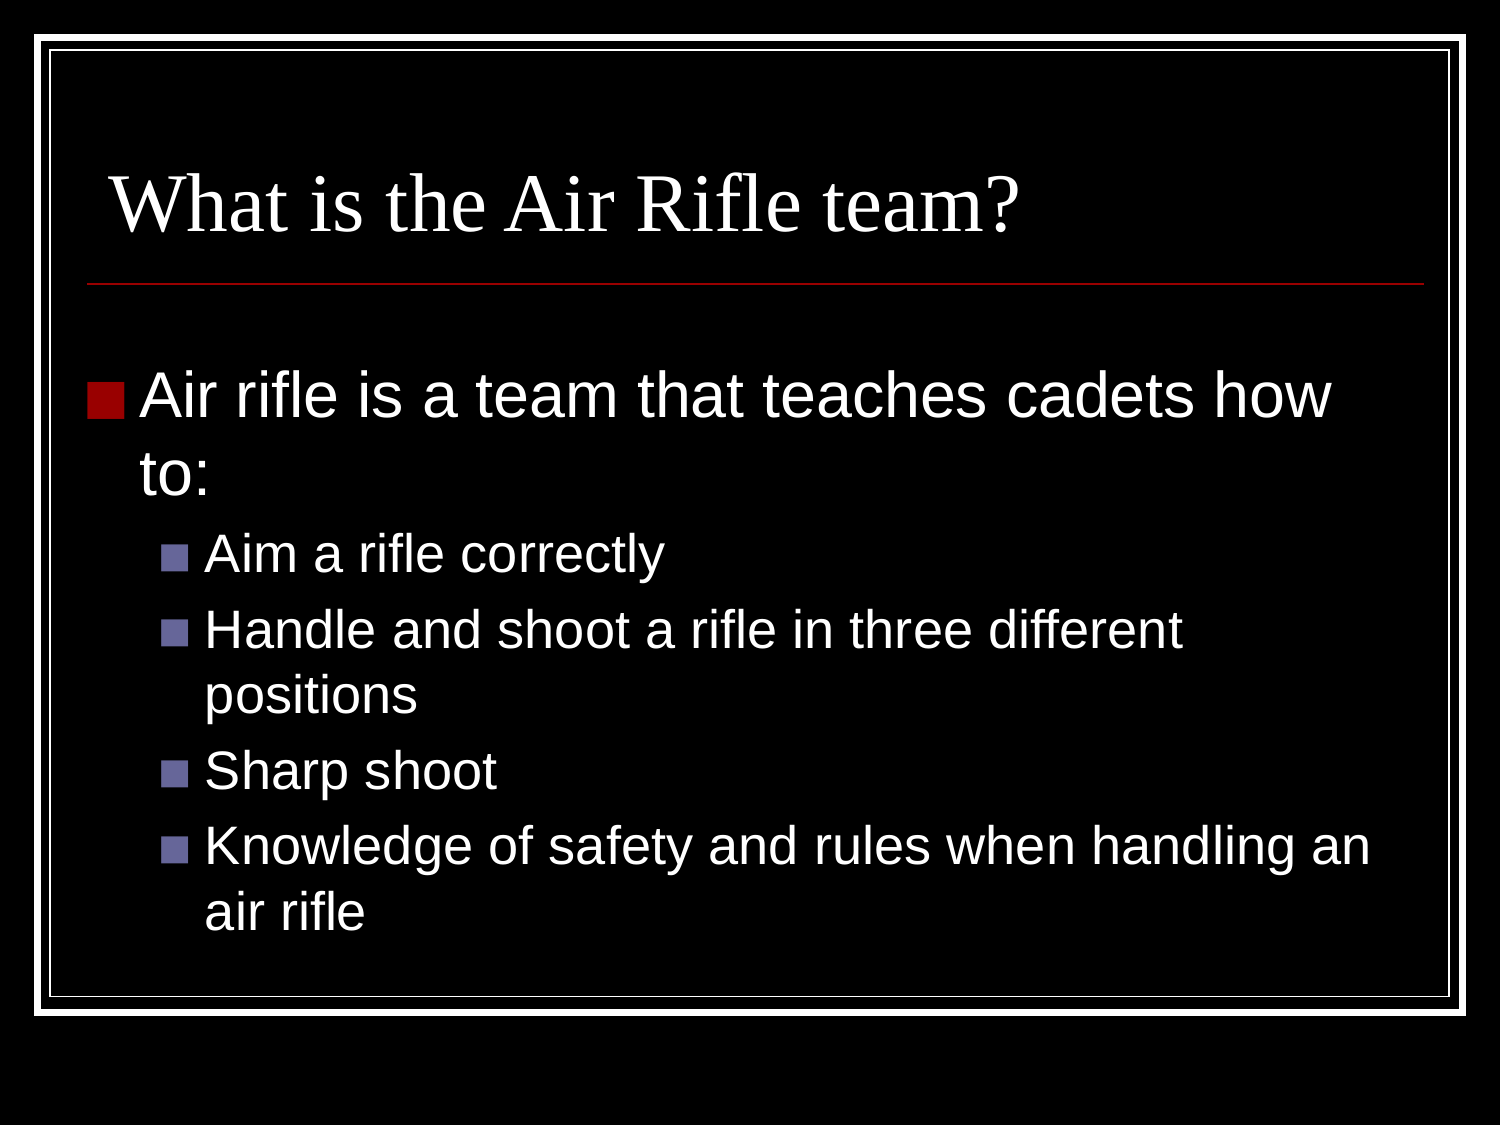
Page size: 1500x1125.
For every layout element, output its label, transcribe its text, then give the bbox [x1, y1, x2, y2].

title What is the Air Rifle team? [93, 67, 1432, 255]
list Air rifle is a team that teaches cadets how to: Aim a rifle correctly Handle and shoot a rifle in three different positions Sharp shoot Knowledge of safety and rules when handling an air rifle [68, 254, 1406, 1042]
